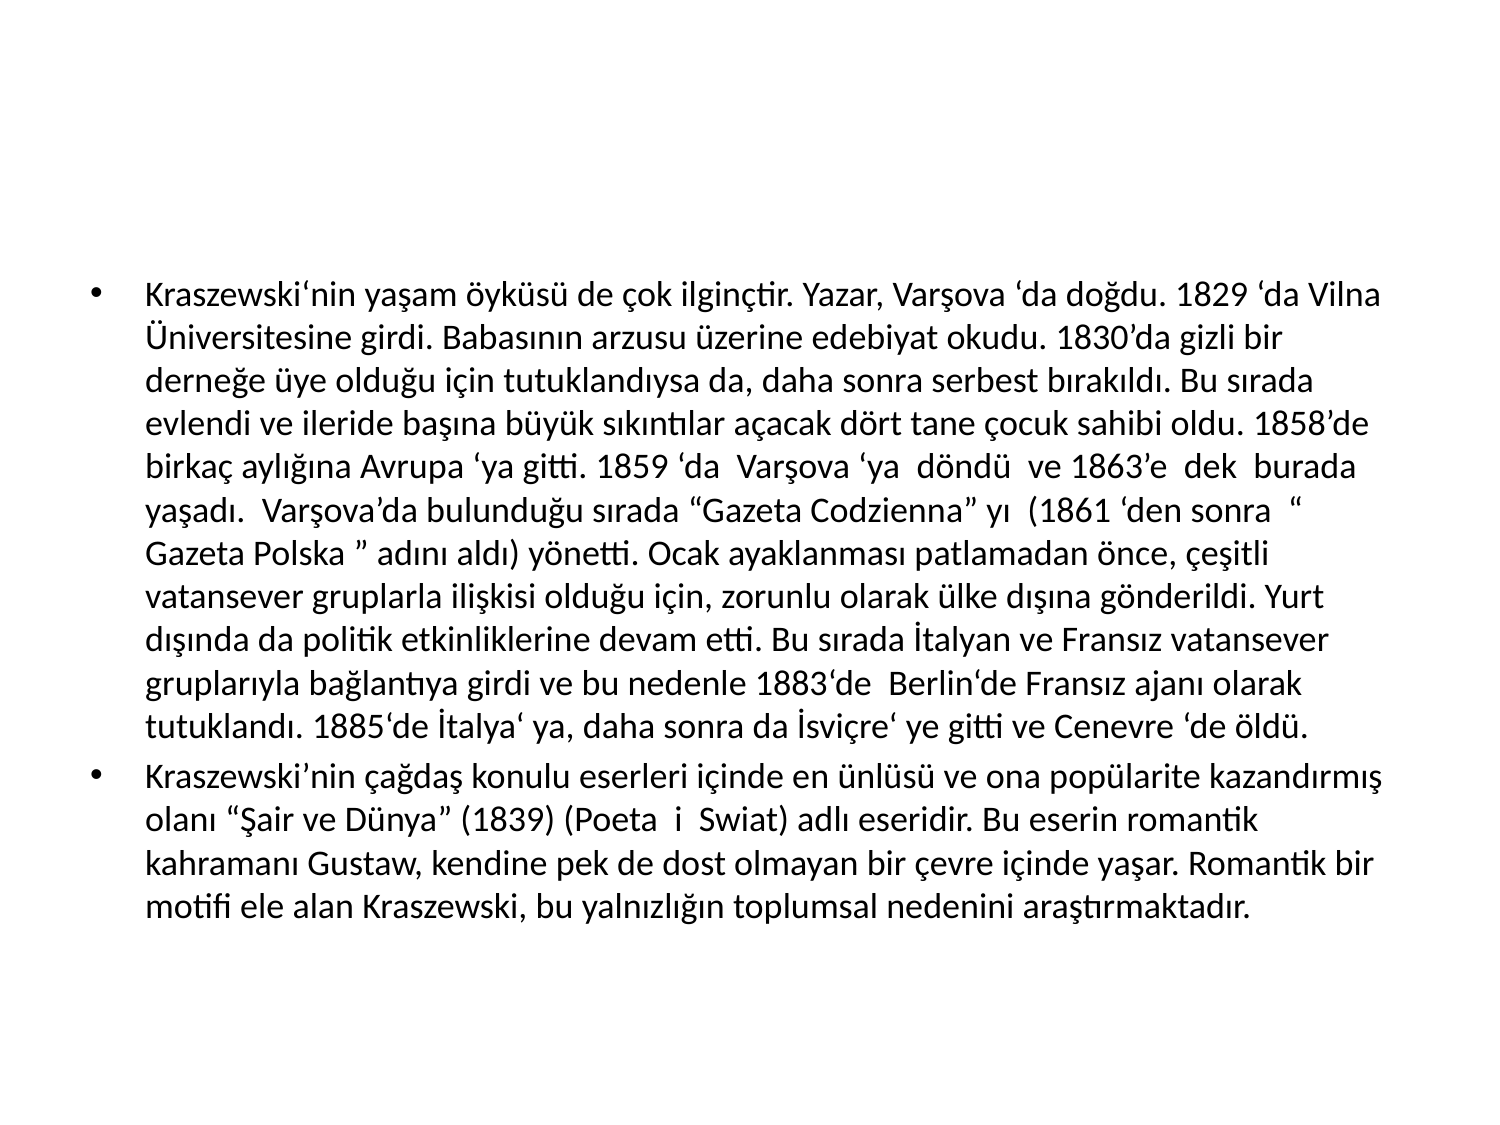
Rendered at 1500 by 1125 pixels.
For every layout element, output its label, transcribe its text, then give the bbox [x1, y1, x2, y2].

list Kraszewski‘nin yaşam öyküsü de çok ilginçtir. Yazar, Varşova ‘da doğdu. 1829 ‘da Vilna Üniversitesine girdi. Babasının arzusu üzerine edebiyat okudu. 1830’da gizli bir derneğe üye olduğu için tutuklandıysa da, daha sonra serbest bırakıldı. Bu sırada evlendi ve ileride başına büyük sıkıntılar açacak dört tane çocuk sahibi oldu. 1858’de birkaç aylığına Avrupa ‘ya gitti. 1859 ‘da Varşova ‘ya döndü ve 1863’e dek burada yaşadı. Varşova’da bulunduğu sırada “Gazeta Codzienna” yı (1861 ‘den sonra “ Gazeta Polska ” adını aldı) yönetti. Ocak ayaklanması patlamadan önce, çeşitli vatansever gruplarla ilişkisi olduğu için, zorunlu olarak ülke dışına gönderildi. Yurt dışında da politik etkinliklerine devam etti. Bu sırada İtalyan ve Fransız vatansever gruplarıyla bağlantıya girdi ve bu nedenle 1883‘de Berlin‘de Fransız ajanı olarak tutuklandı. 1885‘de İtalya‘ ya, daha sonra da İsviçre‘ ye gitti ve Cenevre ‘de öldü. Kraszewski’nin çağdaş konulu eserleri içinde en ünlüsü ve ona popülarite kazandırmış olanı “Şair ve Dünya” (1839) (Poeta i Swiat) adlı eseridir. Bu eserin romantik kahramanı Gustaw, kendine pek de dost olmayan bir çevre içinde yaşar. Romantik bir motifi ele alan Kraszewski, bu yalnızlığın toplumsal nedenini araştırmaktadır. [75, 262, 1425, 1005]
